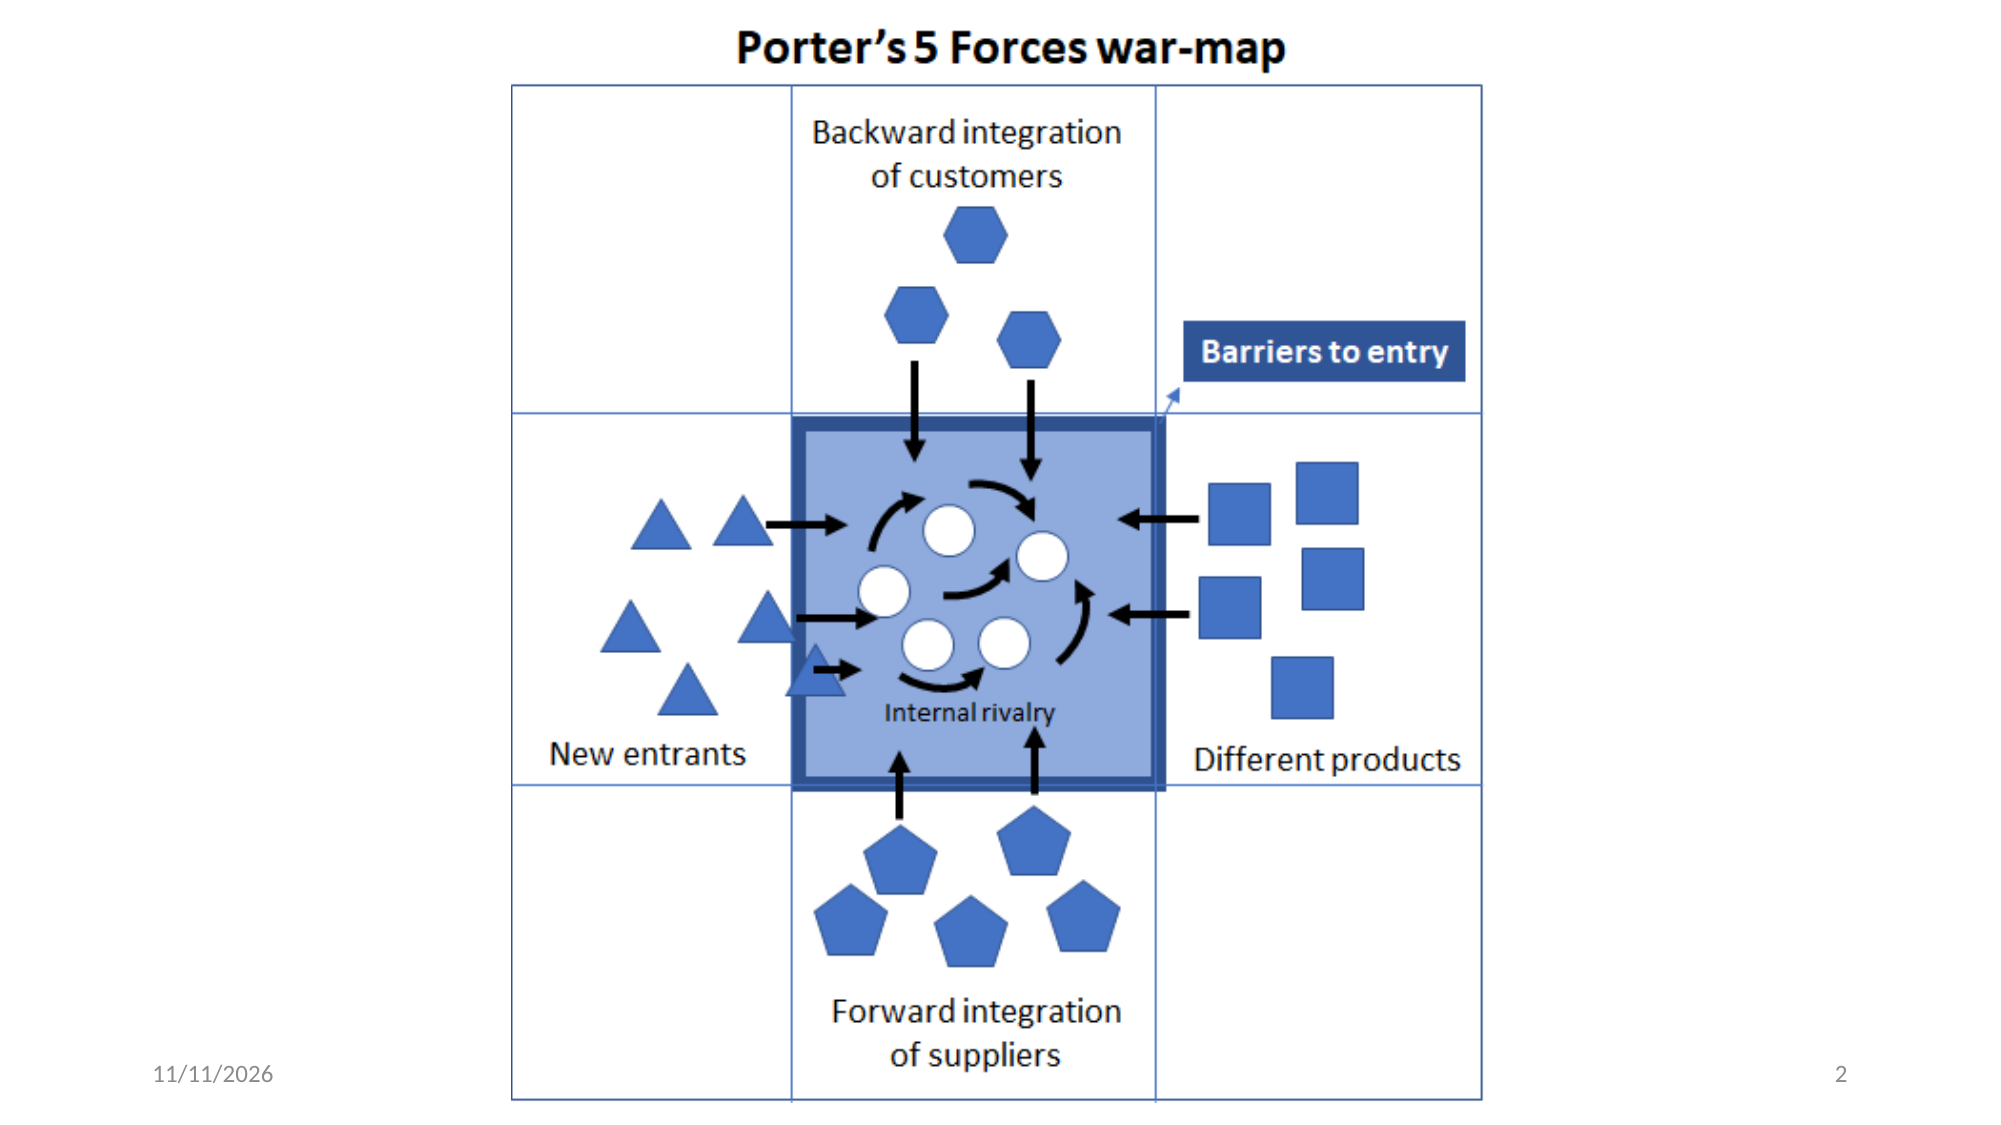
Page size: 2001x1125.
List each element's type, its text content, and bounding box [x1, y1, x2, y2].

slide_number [137, 1042, 511, 1103]
picture [511, 0, 1485, 1103]
slide_number 2 [1485, 1042, 1863, 1103]
